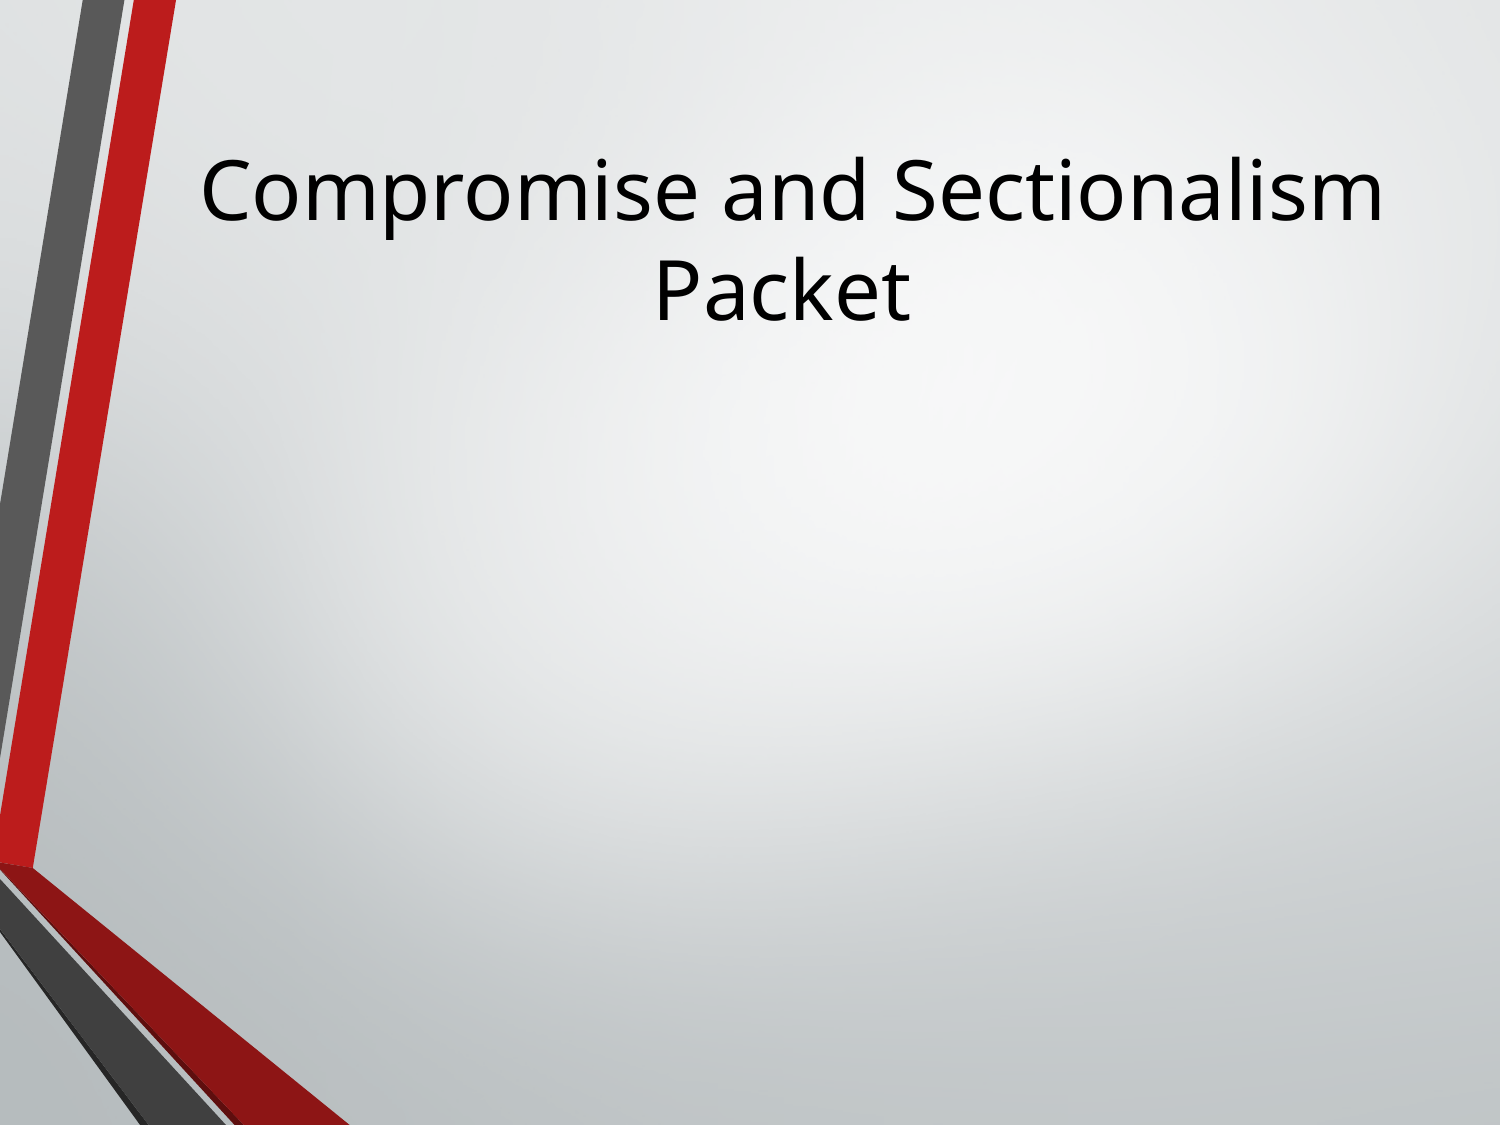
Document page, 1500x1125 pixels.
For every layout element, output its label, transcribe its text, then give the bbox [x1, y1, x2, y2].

title Compromise and Sectionalism Packet [161, 75, 1425, 400]
